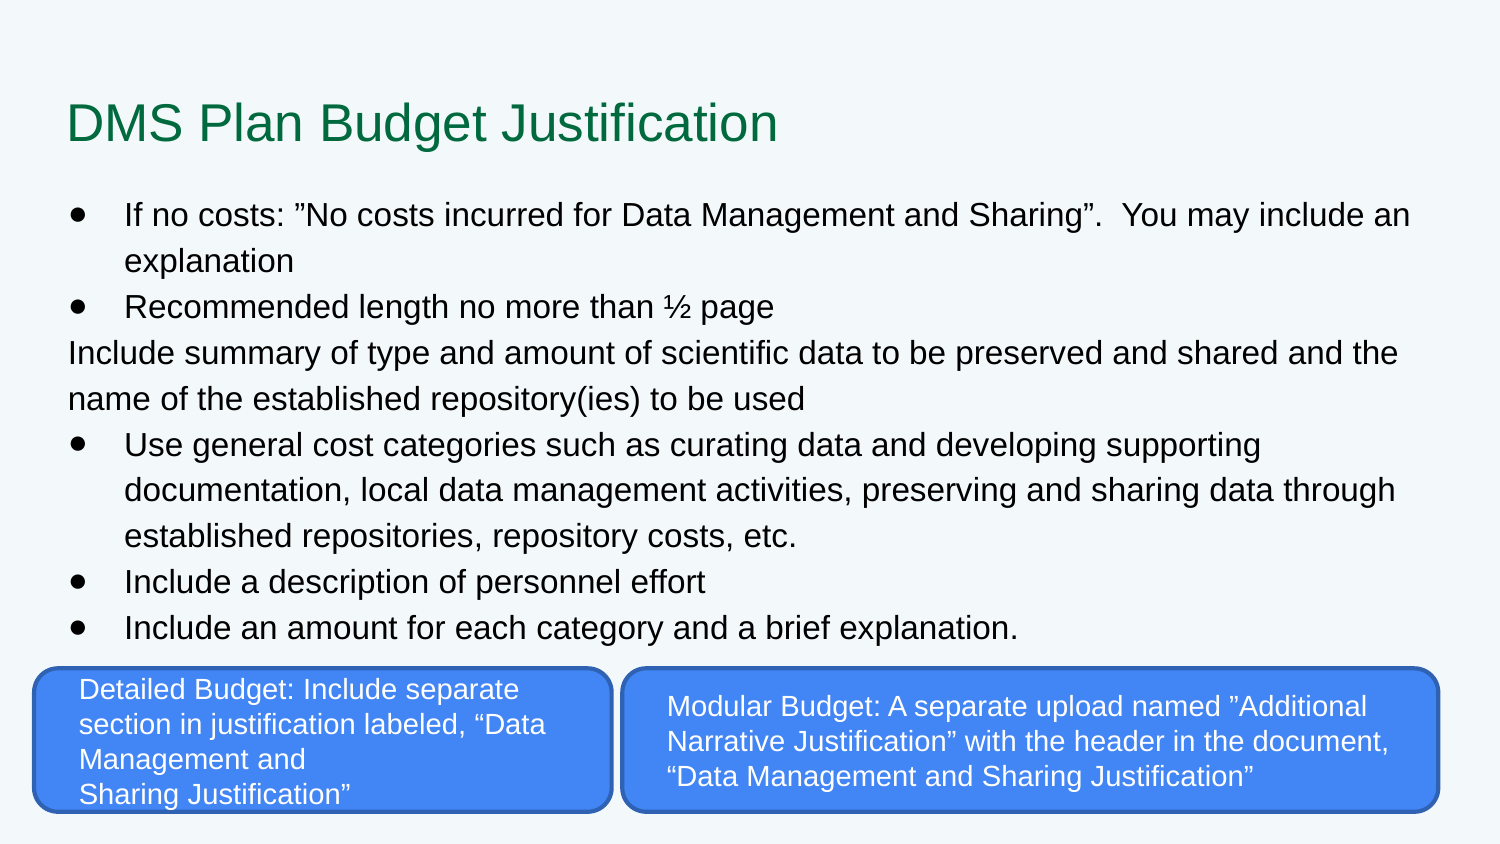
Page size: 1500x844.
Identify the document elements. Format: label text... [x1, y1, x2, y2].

text_box Detailed Budget: Include separate section in justification labeled, “Data Management and Sharing Justification” [31, 666, 614, 814]
list If no costs: ”No costs incurred for Data Management and Sharing”. You may include an explanation Recommended length no more than ½ page Include summary of type and amount of scientific data to be preserved and shared and the name of the established repository(ies) to be used Use general cost categories such as curating data and developing supporting documentation, local data management activities, preserving and sharing data through established repositories, repository costs, etc. Include a description of personnel effort Include an amount for each category and a brief explanation. [34, 172, 1466, 733]
text_box Modular Budget: A separate upload named ”Additional Narrative Justification” with the header in the document, “Data Management and Sharing Justification” [620, 666, 1441, 814]
title DMS Plan Budget Justification [51, 72, 1449, 167]
